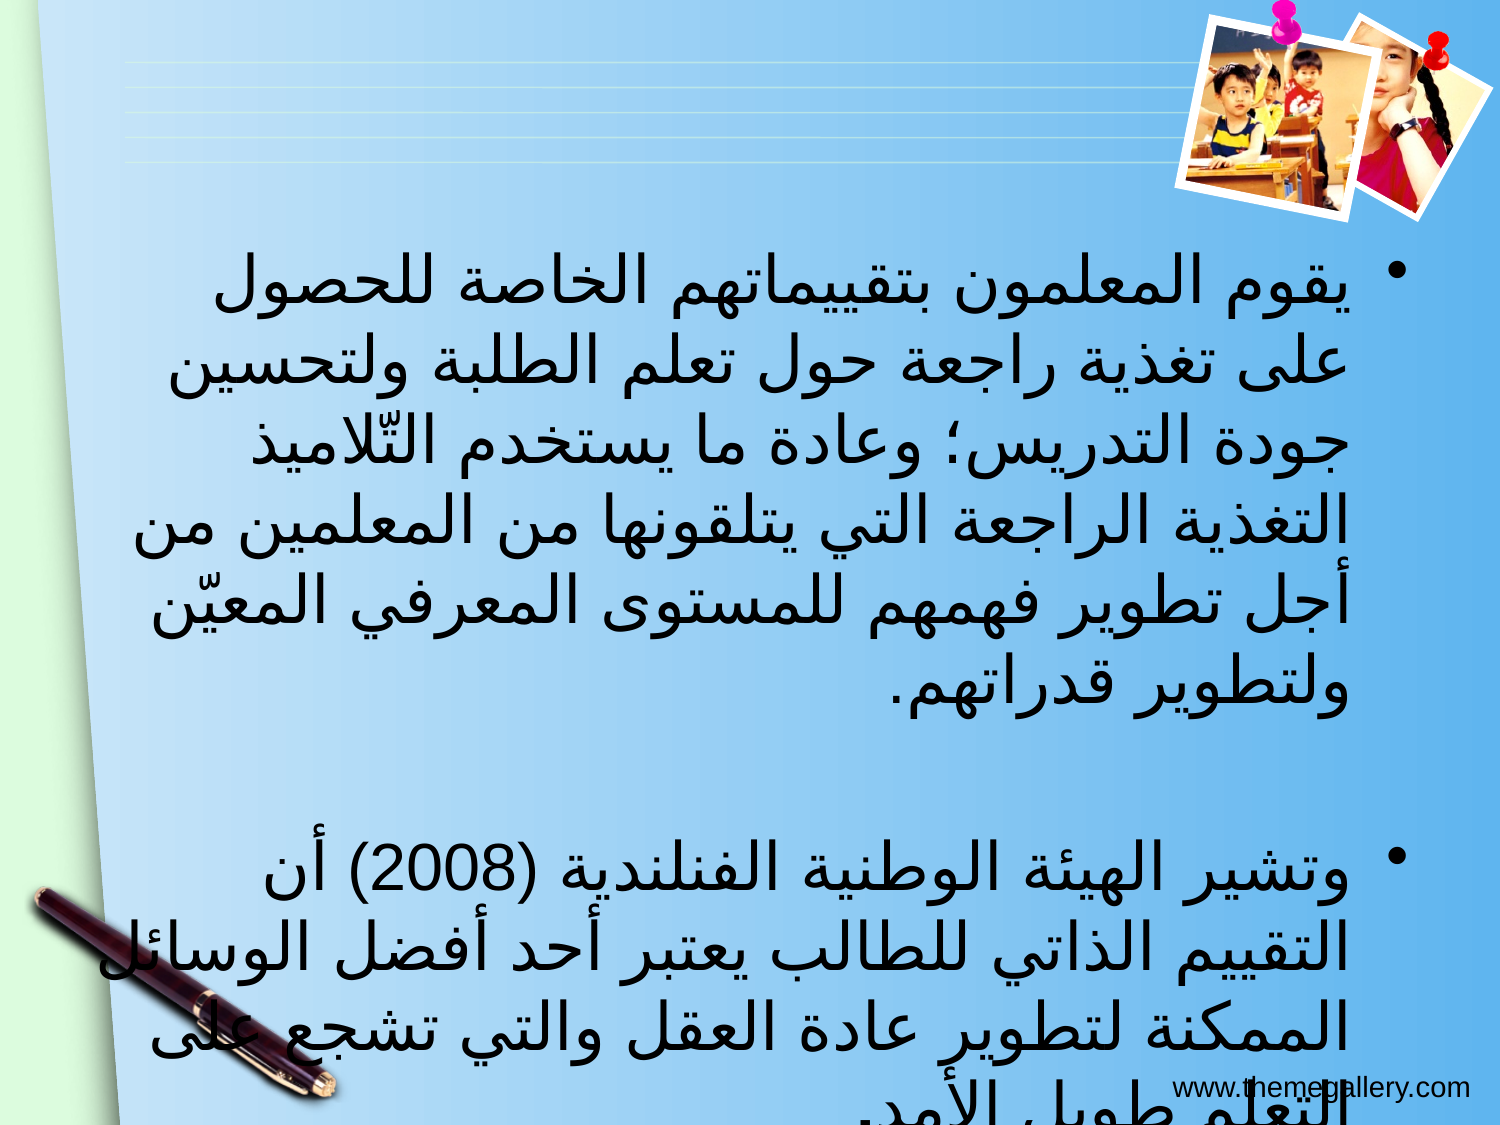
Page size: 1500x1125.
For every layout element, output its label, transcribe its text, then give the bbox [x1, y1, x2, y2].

picture [0, 0, 351, 1125]
picture [1351, 22, 1484, 212]
picture [1186, 0, 1371, 211]
list يقوم المعلمون بتقييماتهم الخاصة للحصول على تغذية راجعة حول تعلم الطلبة ولتحسين جودة التدريس؛ وعادة ما يستخدم التّلاميذ التغذية الراجعة التي يتلقونها من المعلمين من أجل تطوير فهمهم للمستوى المعرفي المعيّن ولتطوير قدراتهم. وتشير الهيئة الوطنية الفنلندية (2008) أن التقييم الذاتي للطالب يعتبر أحد أفضل الوسائل الممكنة لتطوير عادة العقل والتي تشجع على التعلم طويل الأمد. [74, 229, 1426, 1095]
